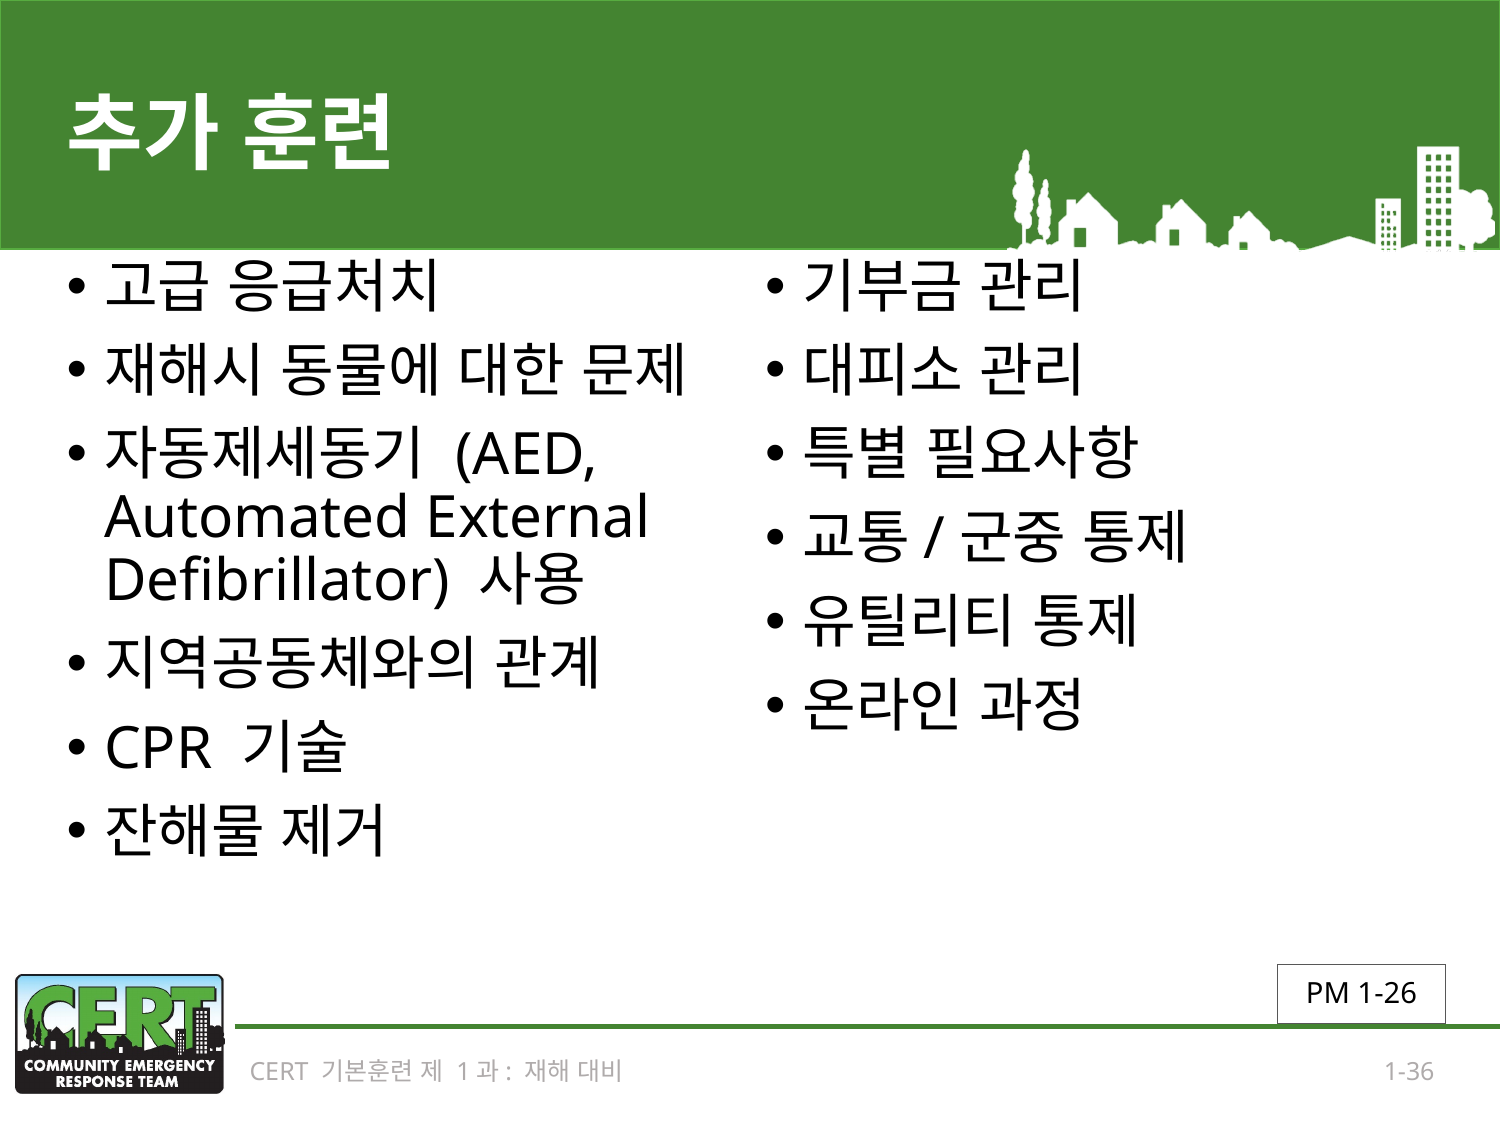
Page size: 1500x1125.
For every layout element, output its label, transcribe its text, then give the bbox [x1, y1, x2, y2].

list 고급 응급처치 재해시 동물에 대한 문제 자동제세동기 (AED, Automated External Defibrillator) 사용 지역공동체와의 관계 CPR 기술 잔해물 제거 [51, 249, 732, 1031]
picture [14, 973, 225, 1094]
list 1-36 [1153, 1047, 1450, 1098]
list PM 1-26 [1277, 964, 1446, 1024]
list CERT 기본훈련 제 1과: 재해 대비 [234, 1047, 963, 1098]
list 기부금 관리 대피소 관리 특별 필요사항 교통/군중 통제 유틸리티 통제 온라인 과정 [750, 249, 1449, 1031]
picture [1004, 139, 1500, 252]
title 추가 훈련 [51, 52, 1005, 220]
